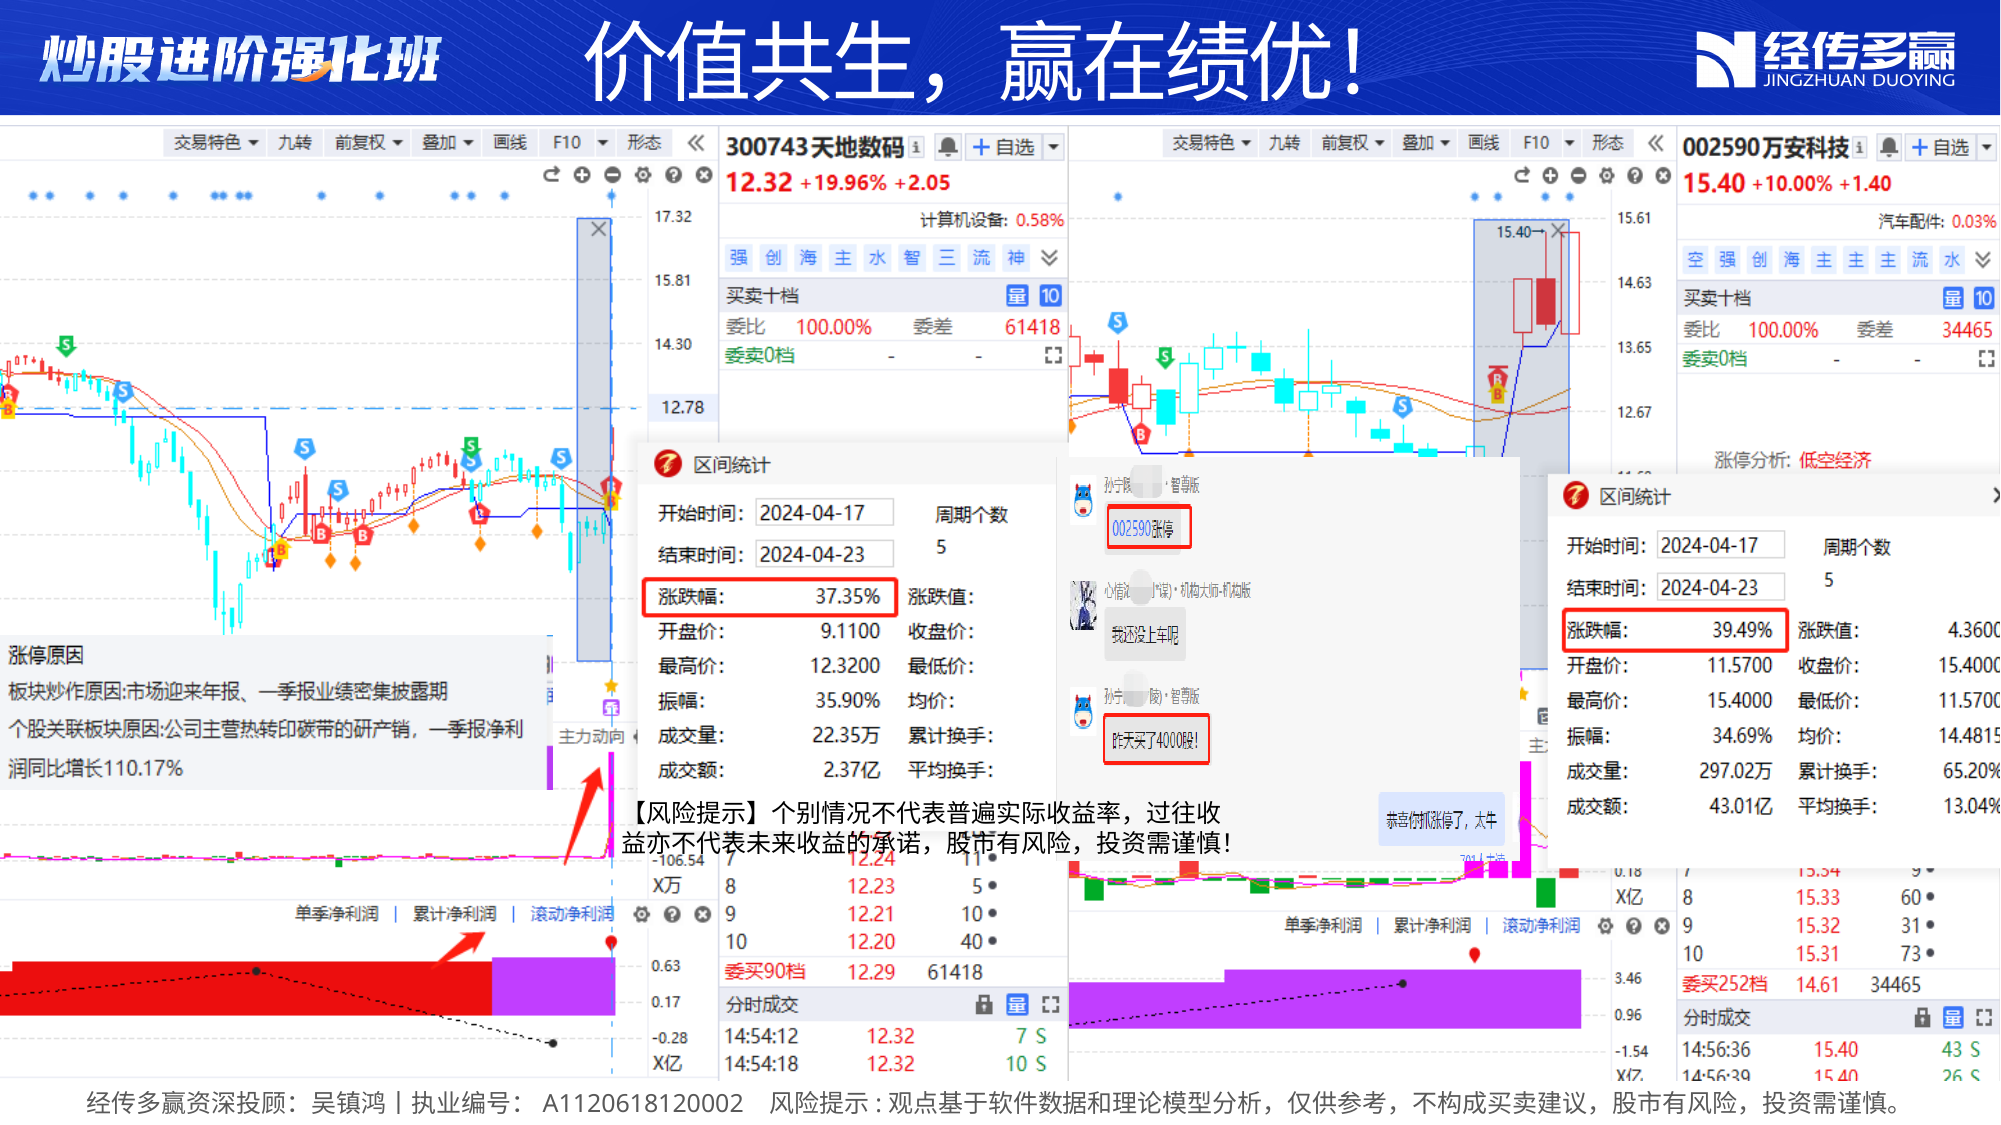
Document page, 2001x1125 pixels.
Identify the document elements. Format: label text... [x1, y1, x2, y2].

text_box 价值共生，赢在绩优！ [0, 0, 2000, 120]
picture [0, 0, 2001, 1125]
